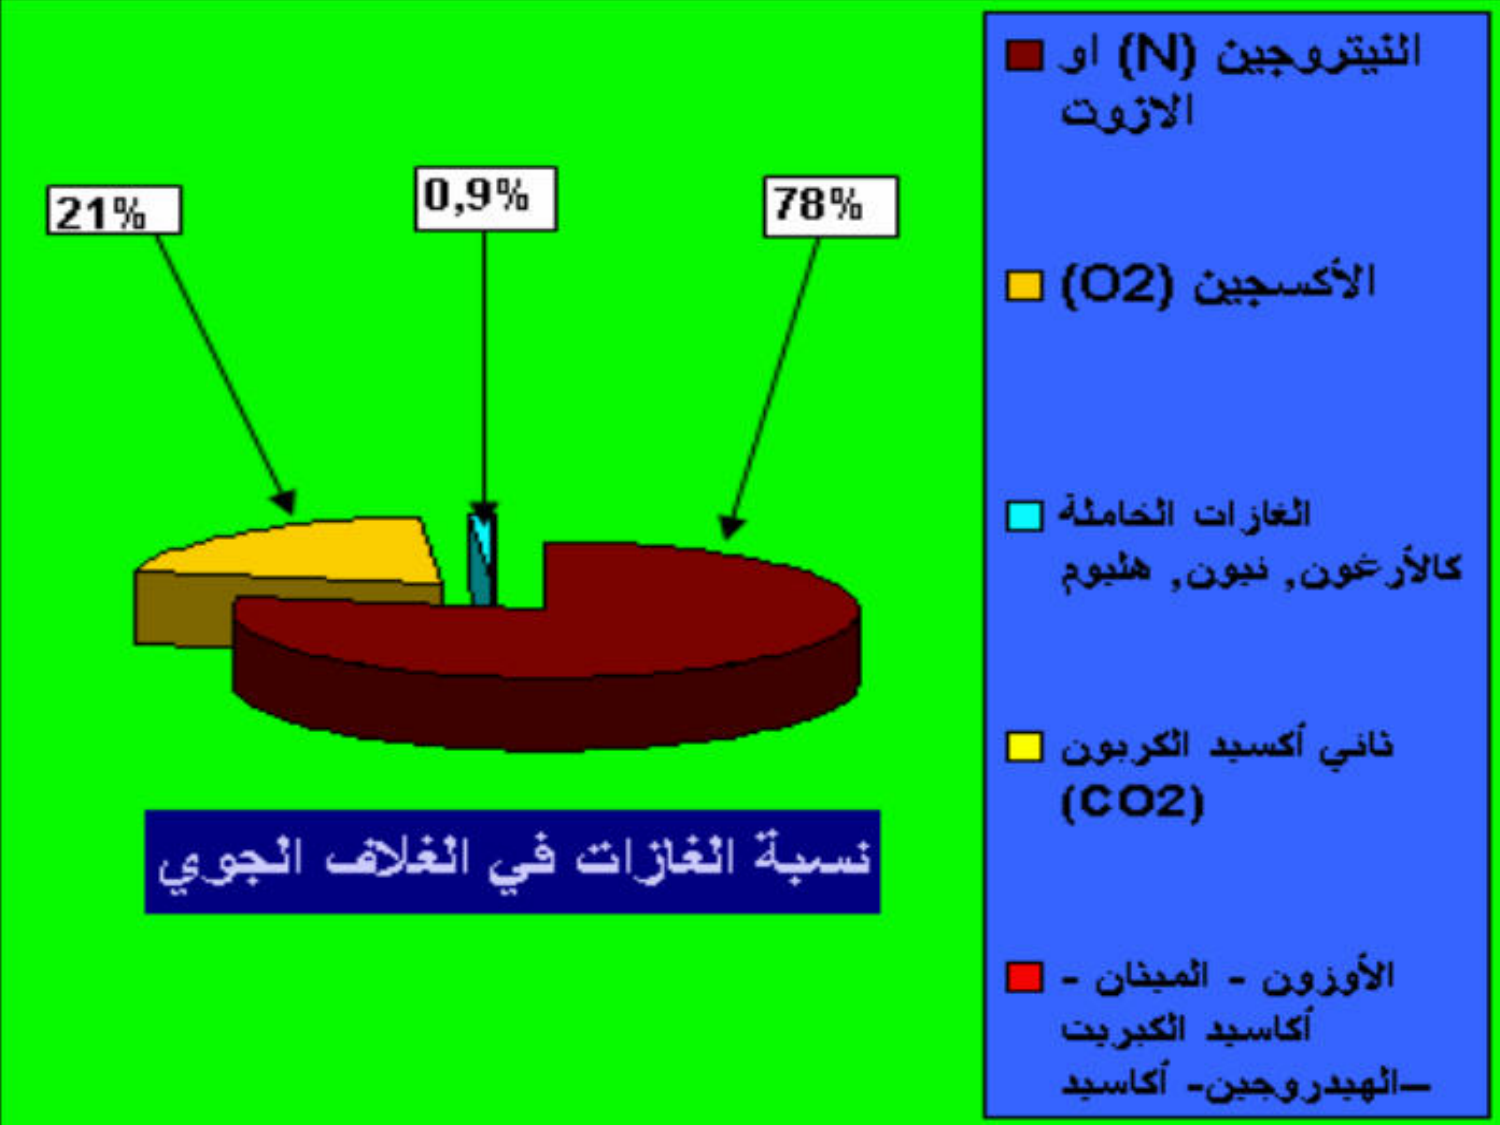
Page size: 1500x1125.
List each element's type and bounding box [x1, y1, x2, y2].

list [0, 0, 1500, 1125]
